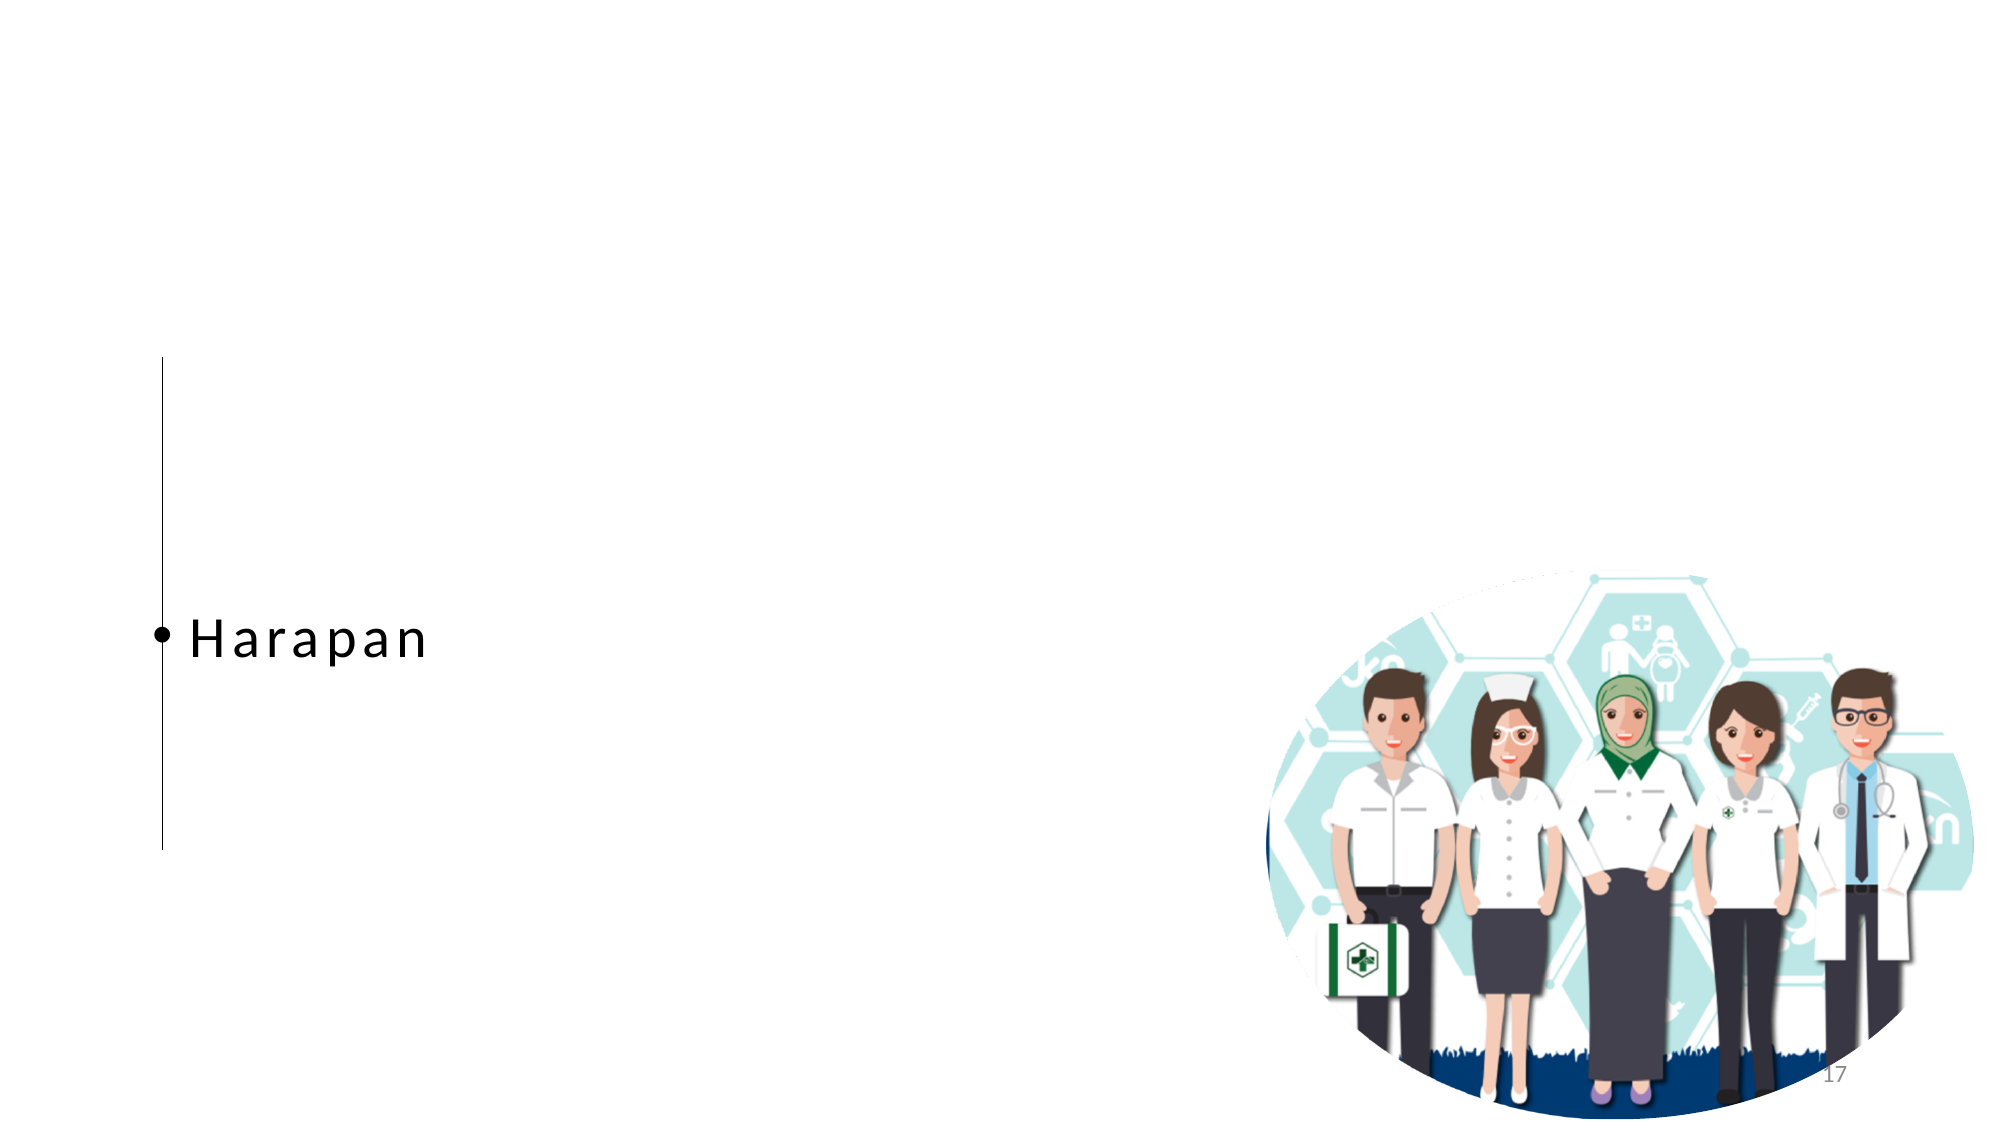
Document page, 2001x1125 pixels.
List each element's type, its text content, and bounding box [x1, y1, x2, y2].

list Harapan [137, 246, 1863, 919]
picture [1266, 569, 1974, 1120]
